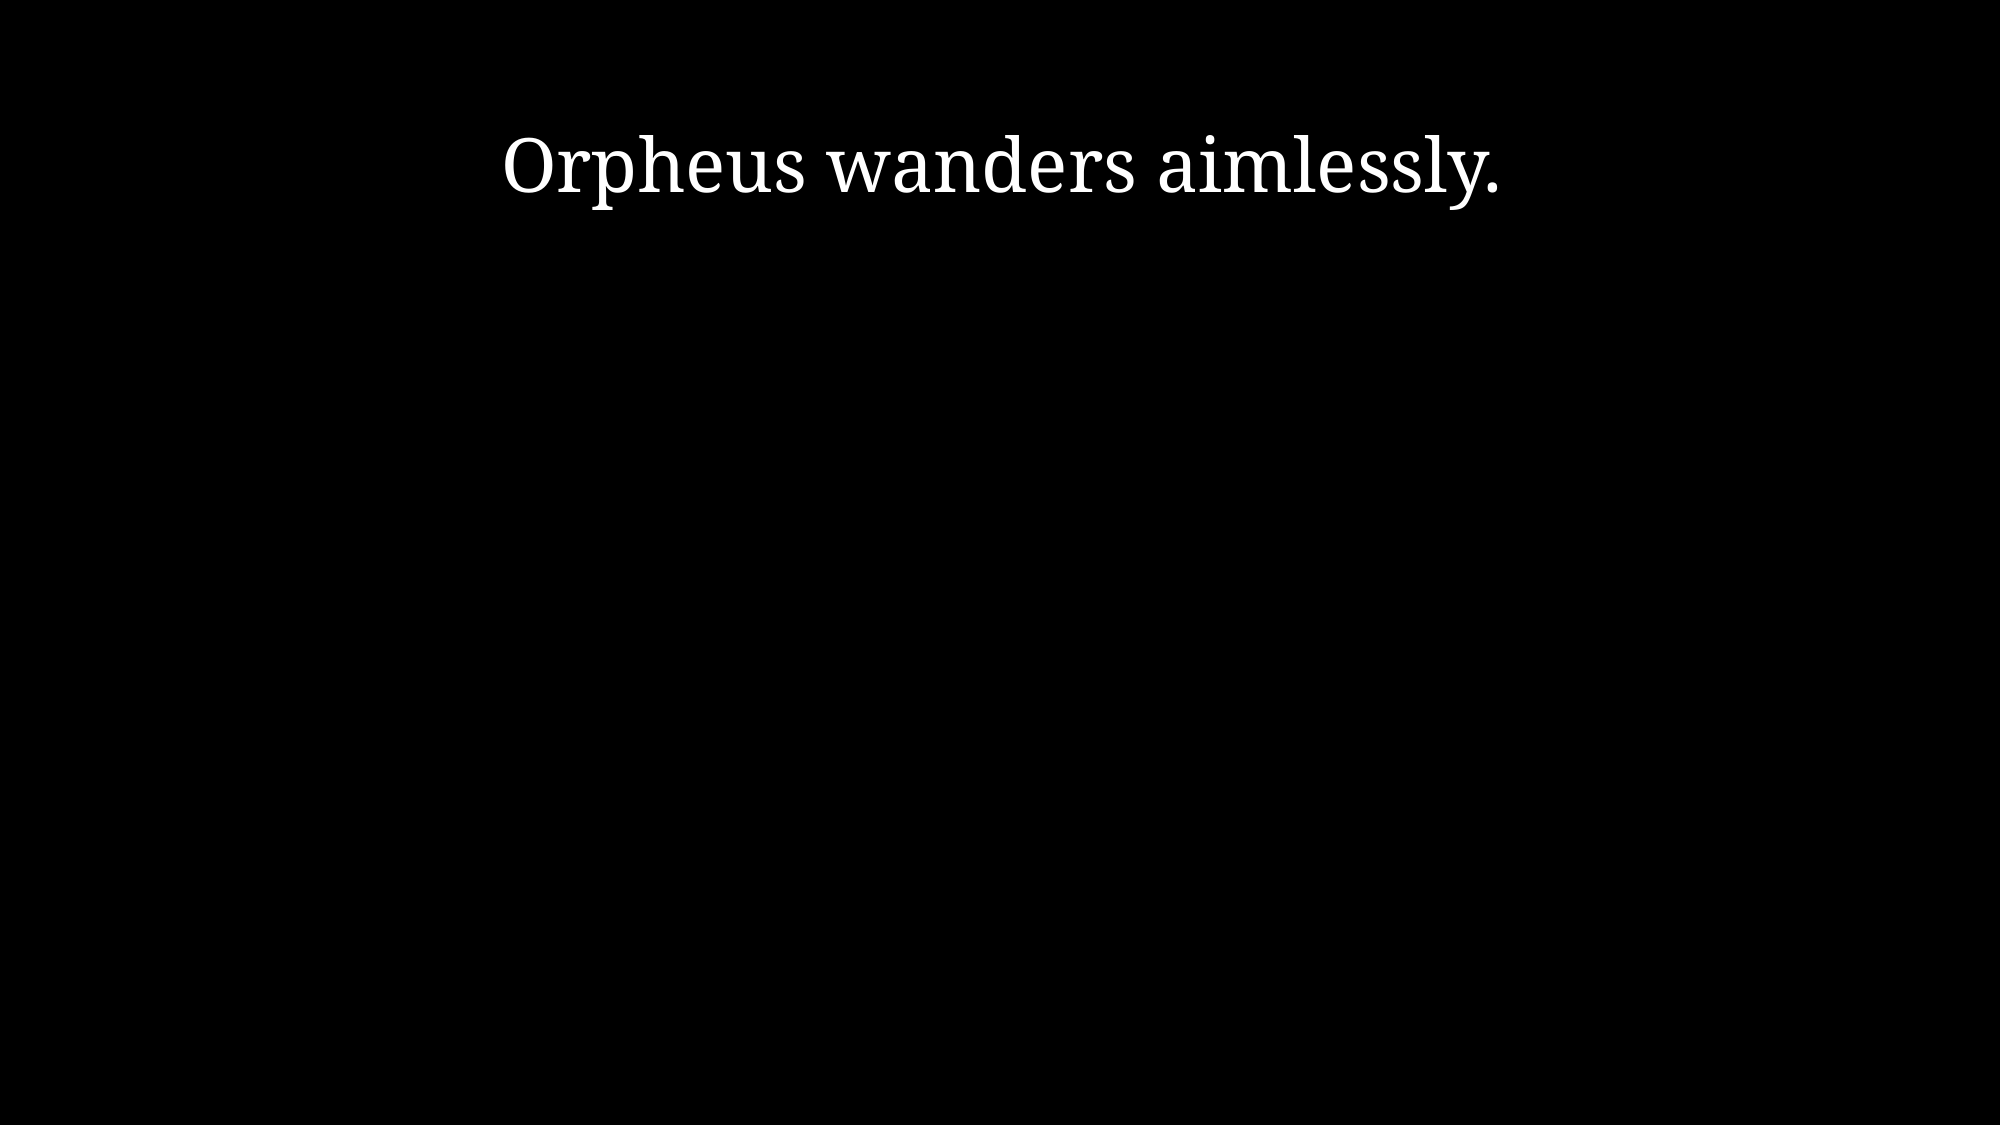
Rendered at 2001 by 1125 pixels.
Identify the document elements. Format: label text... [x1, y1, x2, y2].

title Orpheus wanders aimlessly. [72, 59, 1932, 278]
